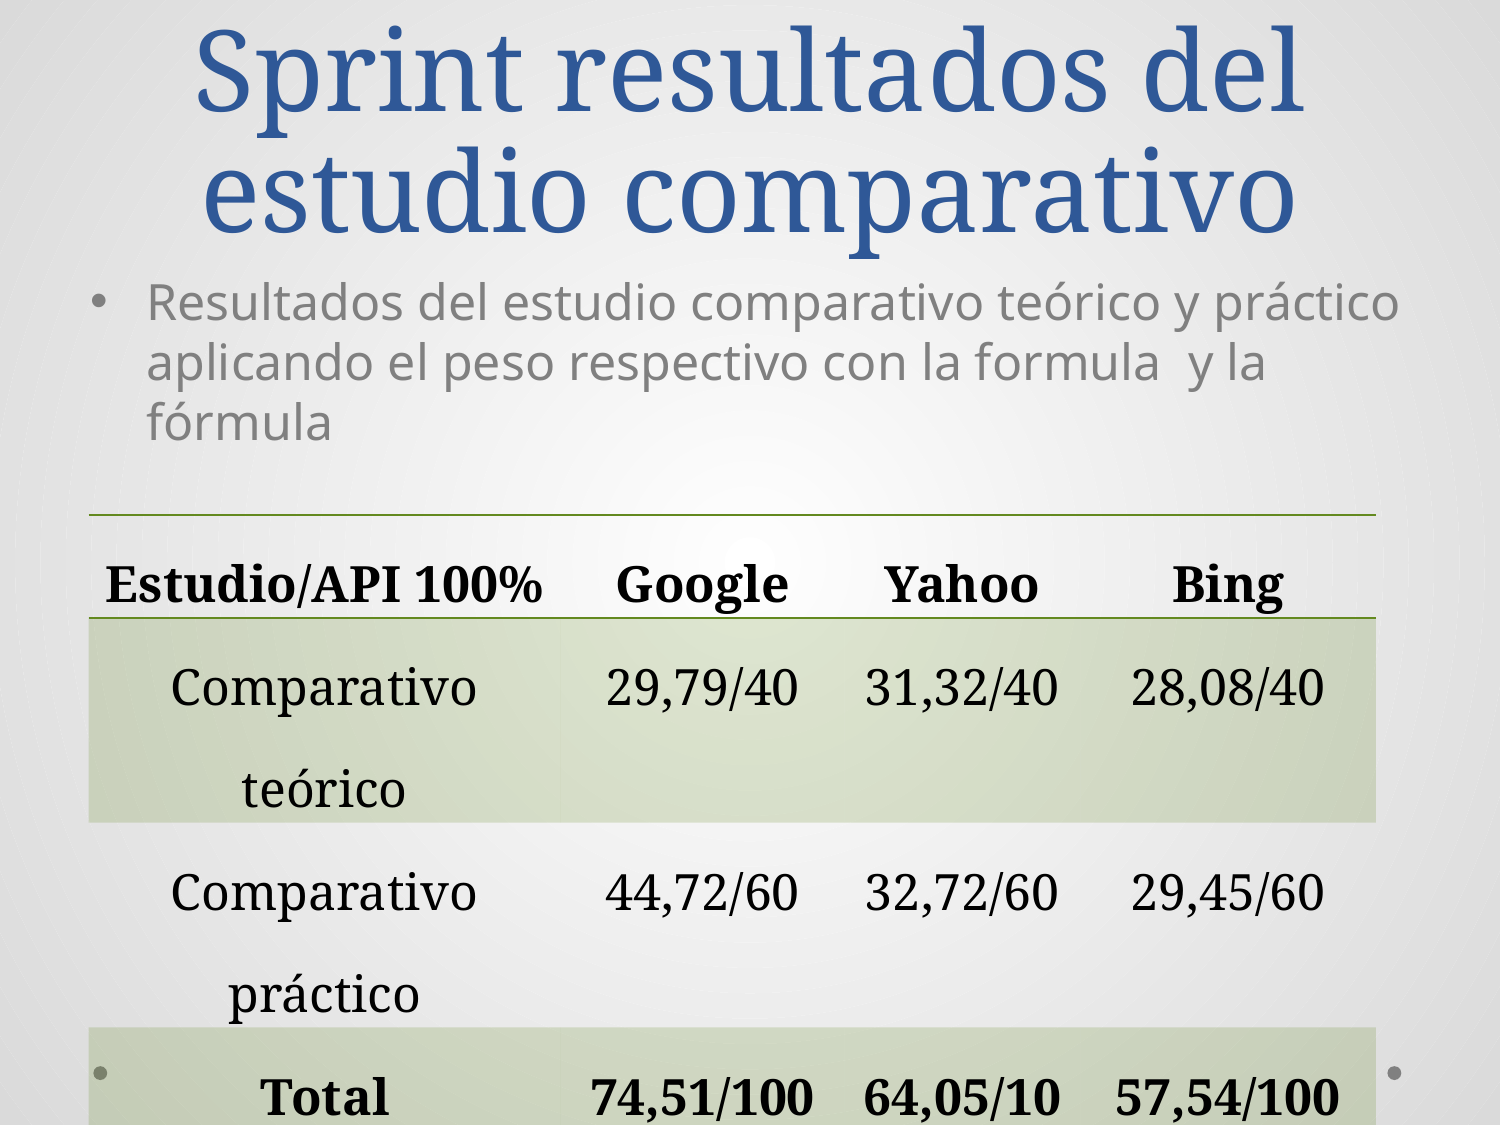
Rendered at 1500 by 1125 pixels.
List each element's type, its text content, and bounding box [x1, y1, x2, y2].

table_cell 44,72/60 [561, 823, 844, 1027]
table_cell Total [89, 1027, 561, 1125]
table_cell 31,32/40 [844, 619, 1081, 823]
table_cell 28,08/40 [1081, 619, 1376, 823]
table_cell 29,45/60 [1081, 823, 1376, 1027]
table_cell Comparativo teórico [89, 619, 561, 823]
title Sprint resultados del estudio comparativo [75, 0, 1425, 263]
table_cell 29,79/40 [561, 619, 844, 823]
table_cell 64,05/100 [844, 1027, 1081, 1125]
table_cell 74,51/100 [561, 1027, 844, 1125]
table_header Google [561, 516, 844, 617]
table_header Yahoo [844, 516, 1081, 617]
table_header Estudio/API 100% [89, 516, 561, 617]
table_header Bing [1081, 516, 1376, 617]
table_cell 57,54/100 [1081, 1027, 1376, 1125]
table_cell 32,72/60 [844, 823, 1081, 1027]
table_cell Comparativo práctico [89, 823, 561, 1027]
